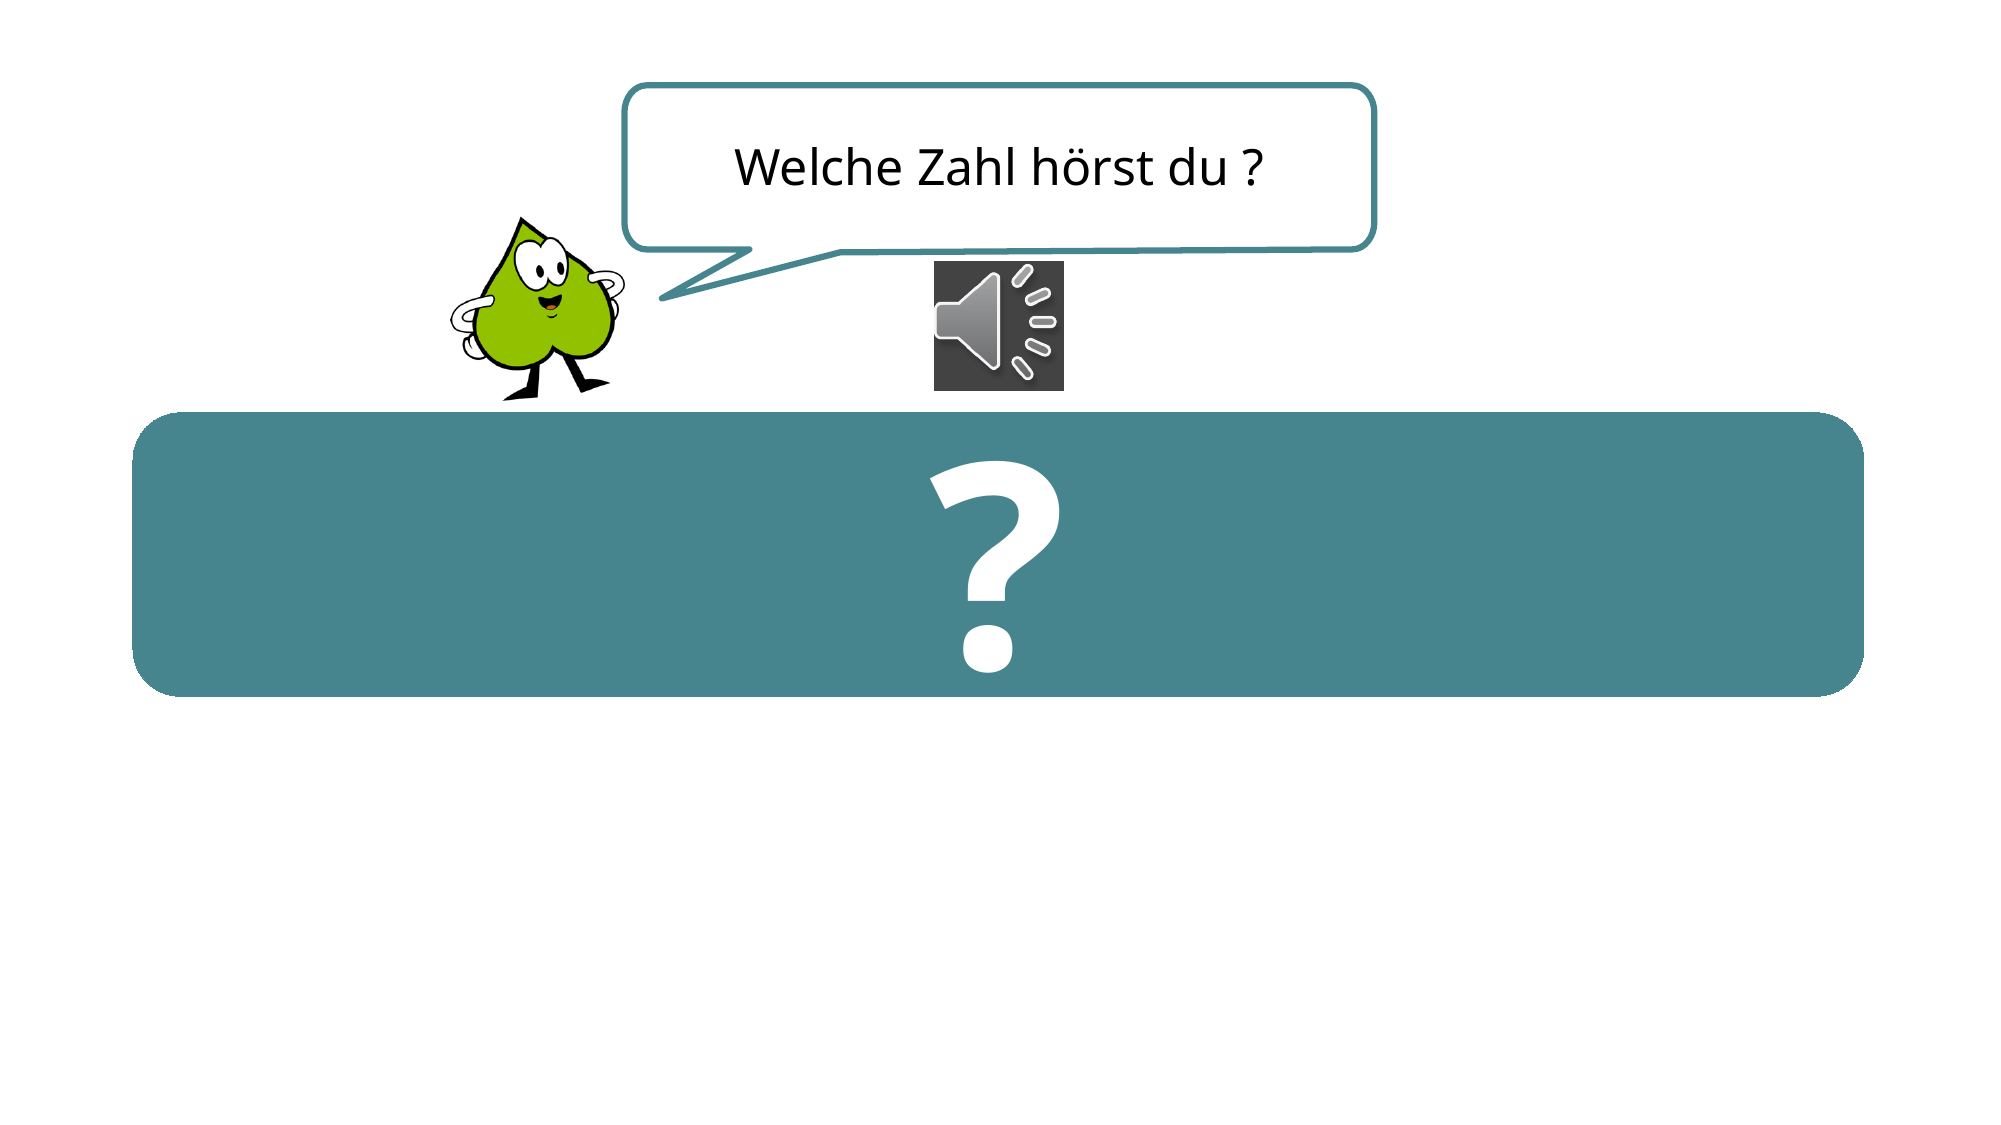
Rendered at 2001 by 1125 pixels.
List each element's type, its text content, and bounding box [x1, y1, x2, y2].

text_box Welche Zahl hörst du ? [624, 85, 1375, 299]
text_box ? [132, 412, 1864, 697]
picture [450, 216, 625, 401]
picture [932, 259, 1065, 392]
